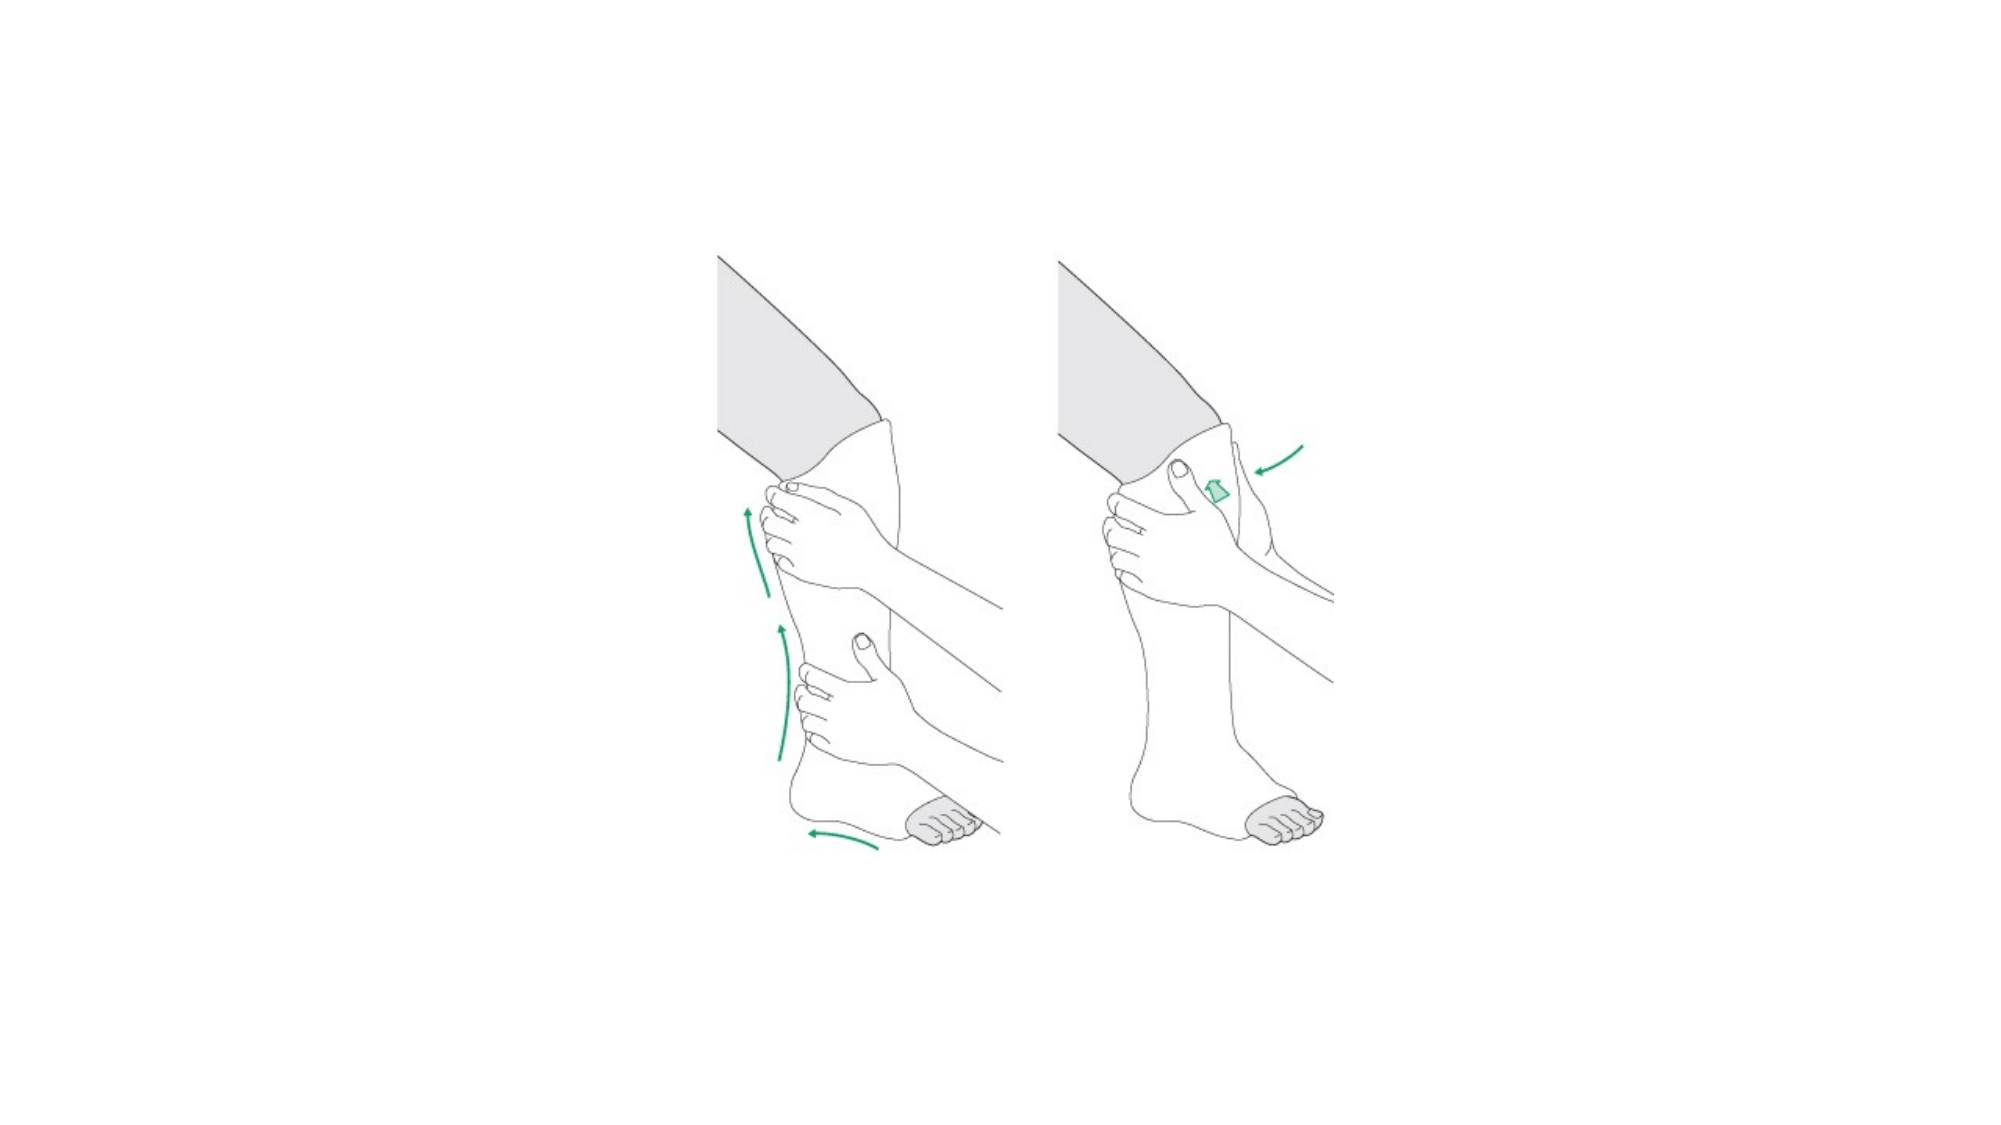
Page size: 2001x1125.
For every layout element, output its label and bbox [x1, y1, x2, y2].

picture [666, 251, 1334, 874]
